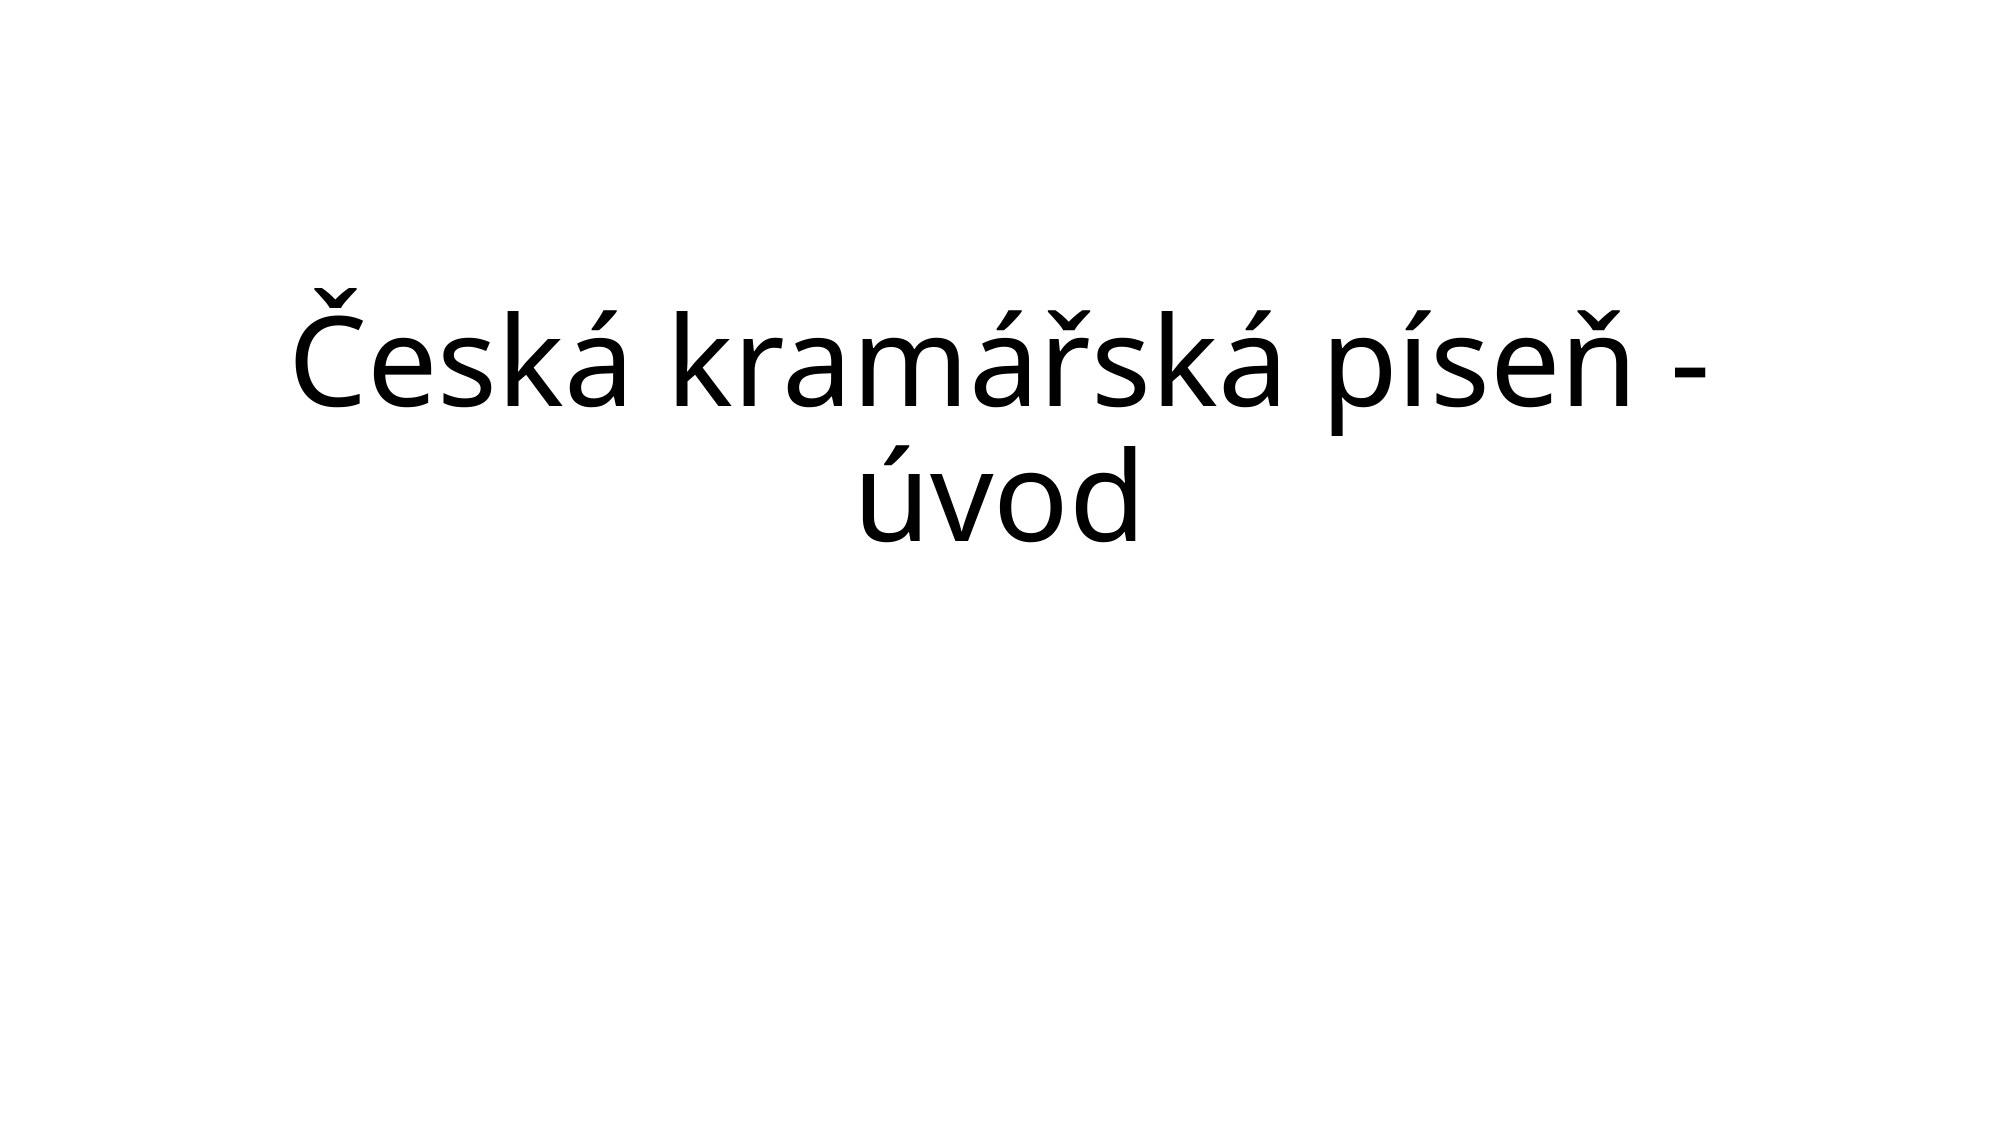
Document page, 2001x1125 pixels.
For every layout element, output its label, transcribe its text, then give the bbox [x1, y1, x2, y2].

title Česká kramářská píseň - úvod [249, 184, 1750, 576]
